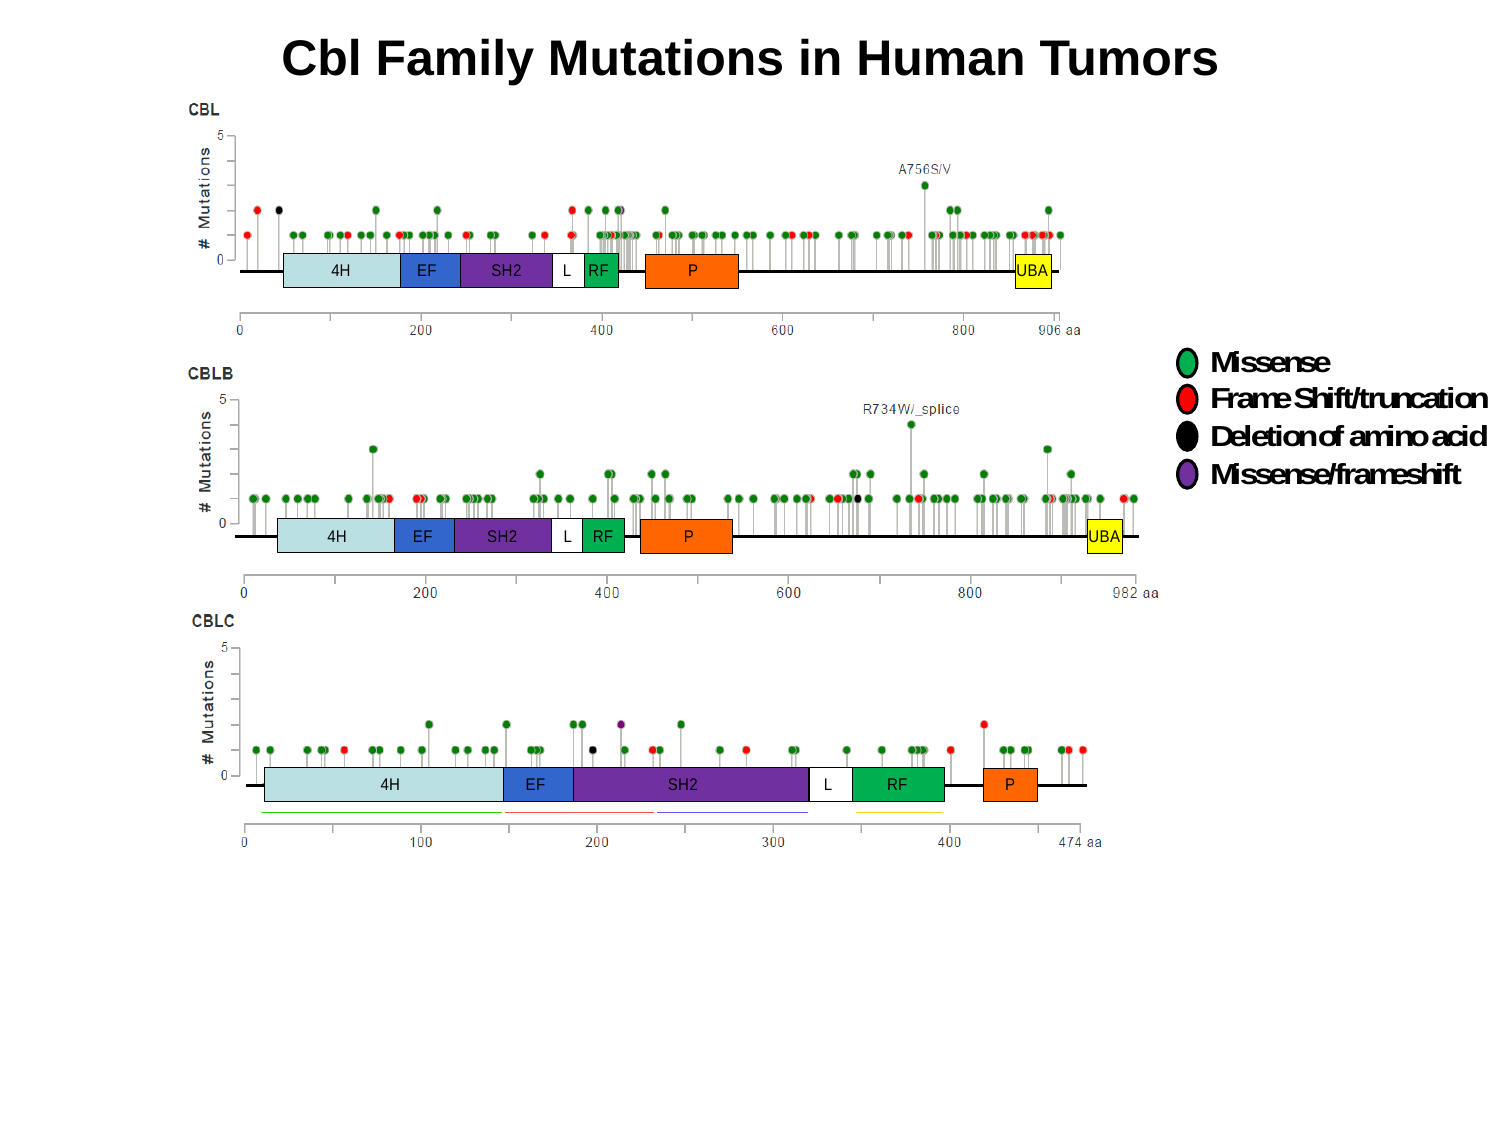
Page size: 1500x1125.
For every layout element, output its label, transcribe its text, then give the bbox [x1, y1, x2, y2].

text_box Cbl Family Mutations in Human Tumors [266, 17, 1235, 93]
picture [1175, 335, 1500, 497]
picture [182, 91, 1173, 854]
